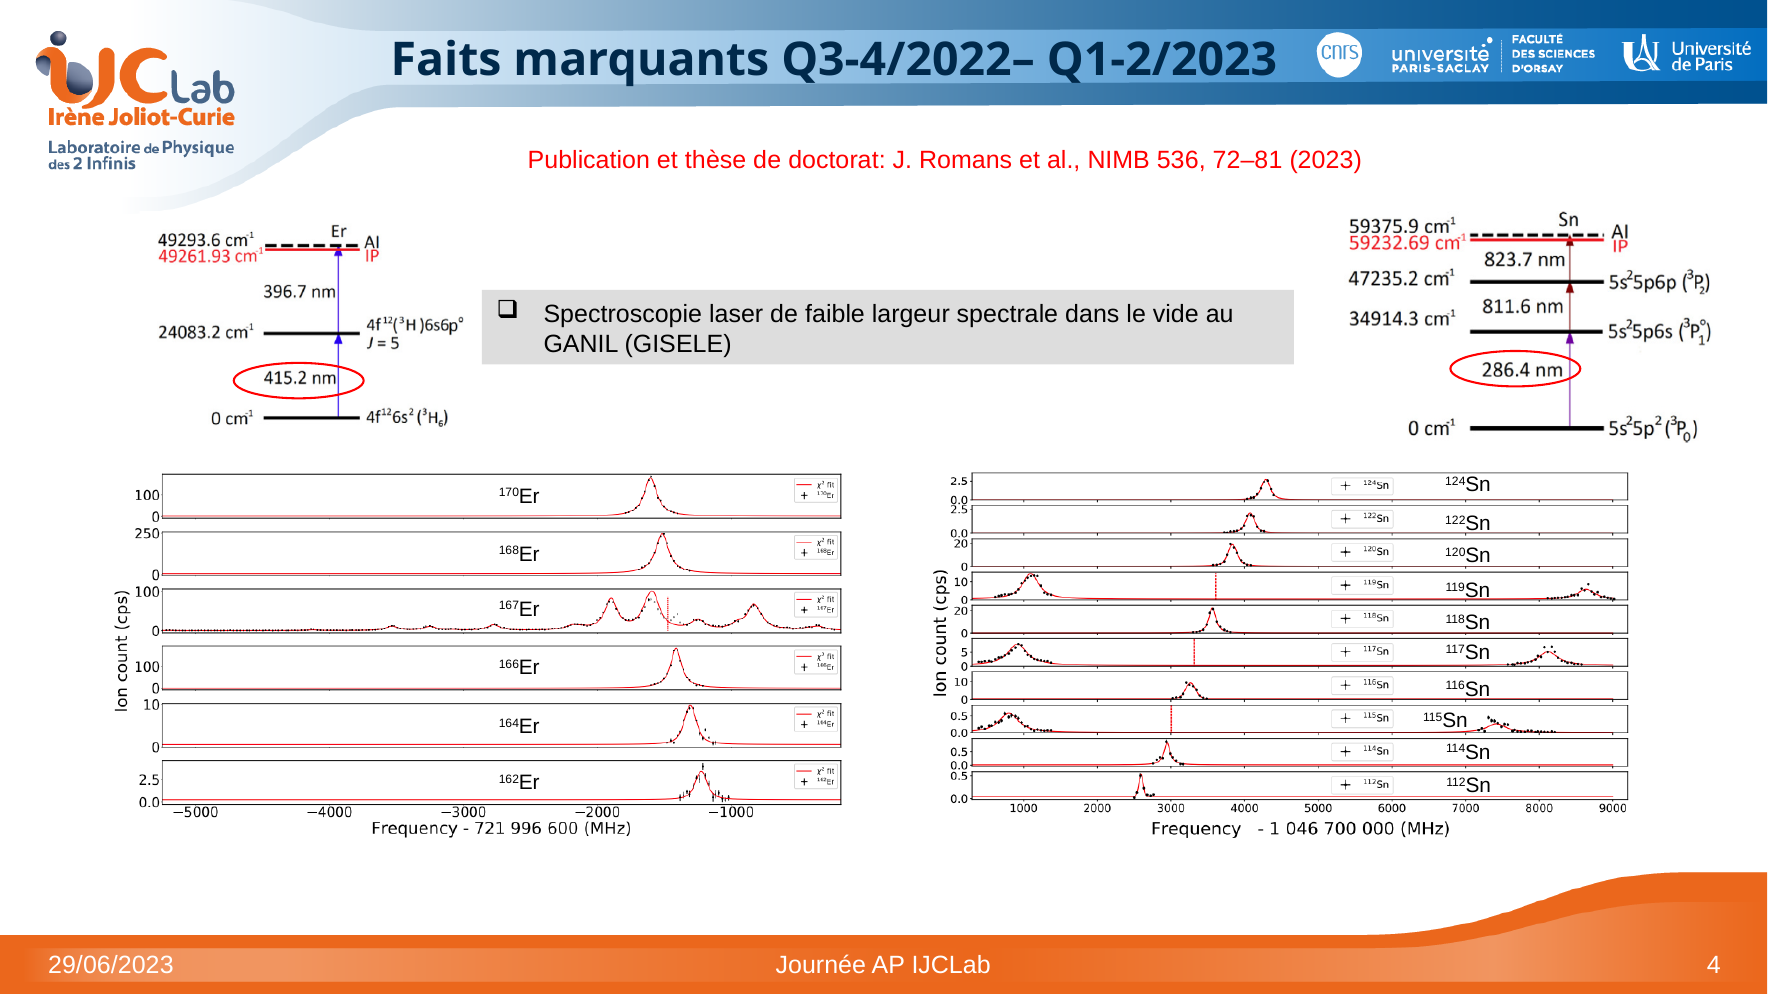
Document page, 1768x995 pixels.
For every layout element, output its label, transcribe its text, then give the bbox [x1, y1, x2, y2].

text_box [104, 462, 859, 839]
slide_number 4 [1338, 937, 1736, 991]
footer Journée AP IJCLab [481, 937, 1286, 991]
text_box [139, 197, 1736, 467]
title Faits marquants Q3-4/2022– Q1-2/2023 [375, 24, 1309, 96]
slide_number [33, 937, 429, 991]
text_box Publication et thèse de doctorat: J. Romans et al., NIMB 536, 72–81 (2023) [512, 136, 1386, 182]
picture [0, 0, 1768, 994]
